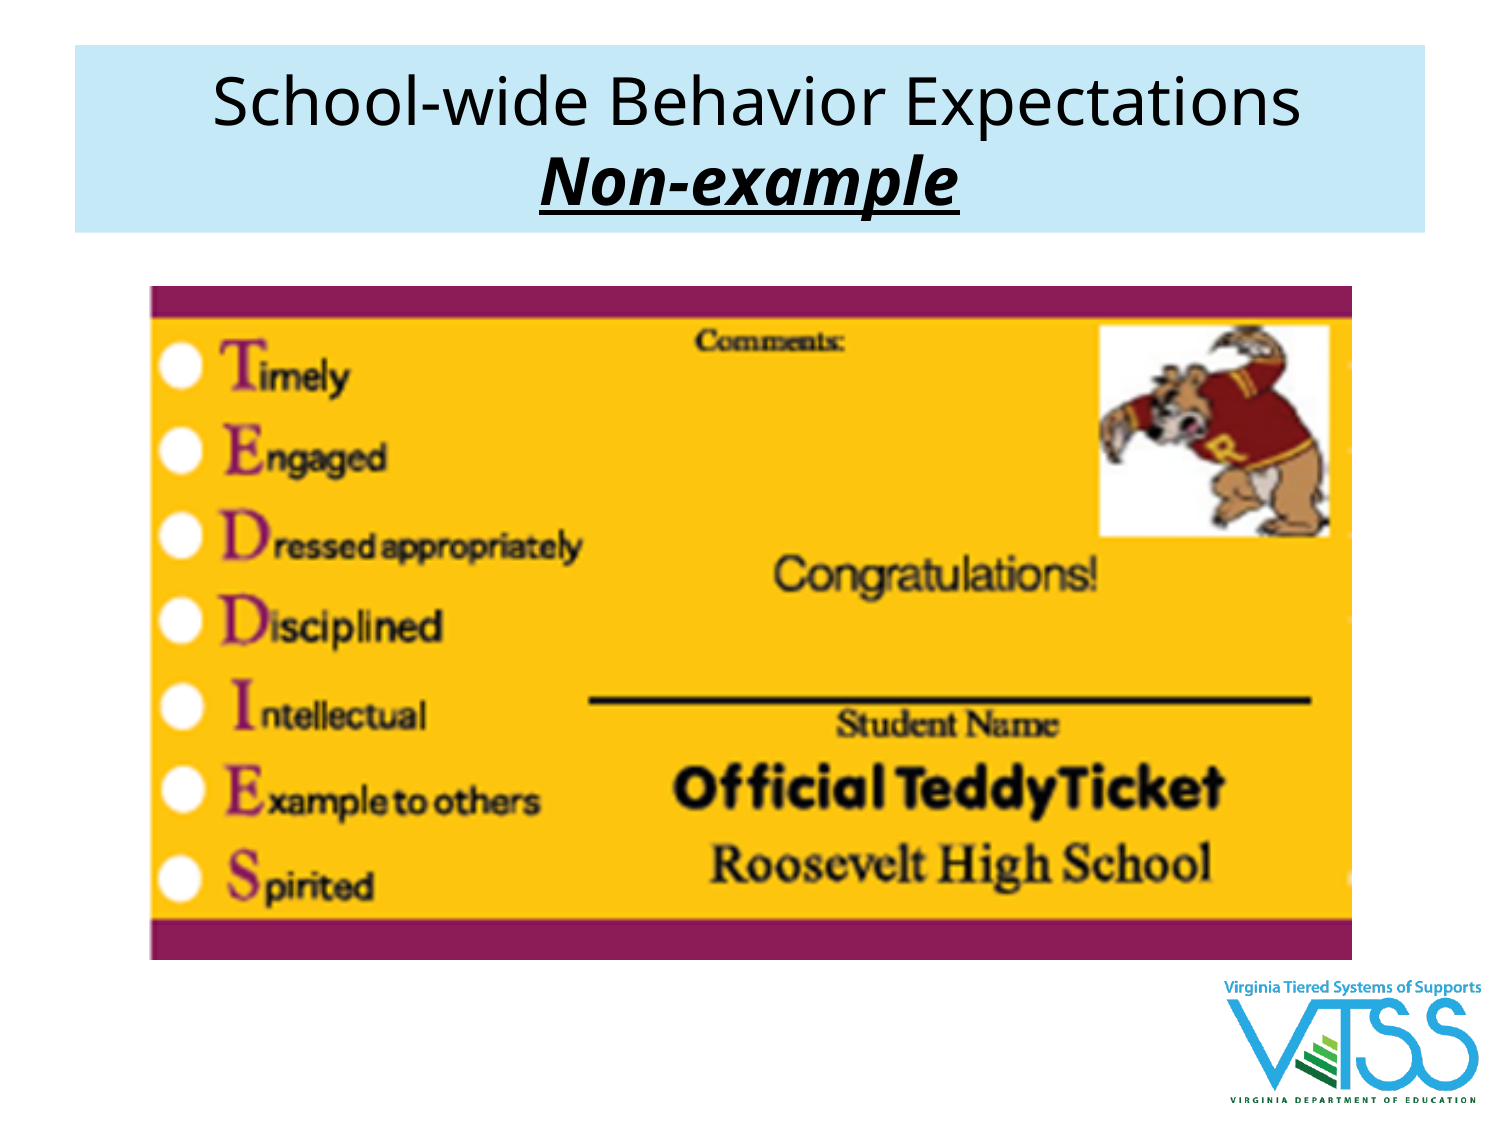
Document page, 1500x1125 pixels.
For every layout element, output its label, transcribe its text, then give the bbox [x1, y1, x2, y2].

picture [1224, 980, 1481, 1103]
picture [148, 286, 1352, 960]
title School-wide Behavior Expectations Non-example [75, 45, 1425, 233]
